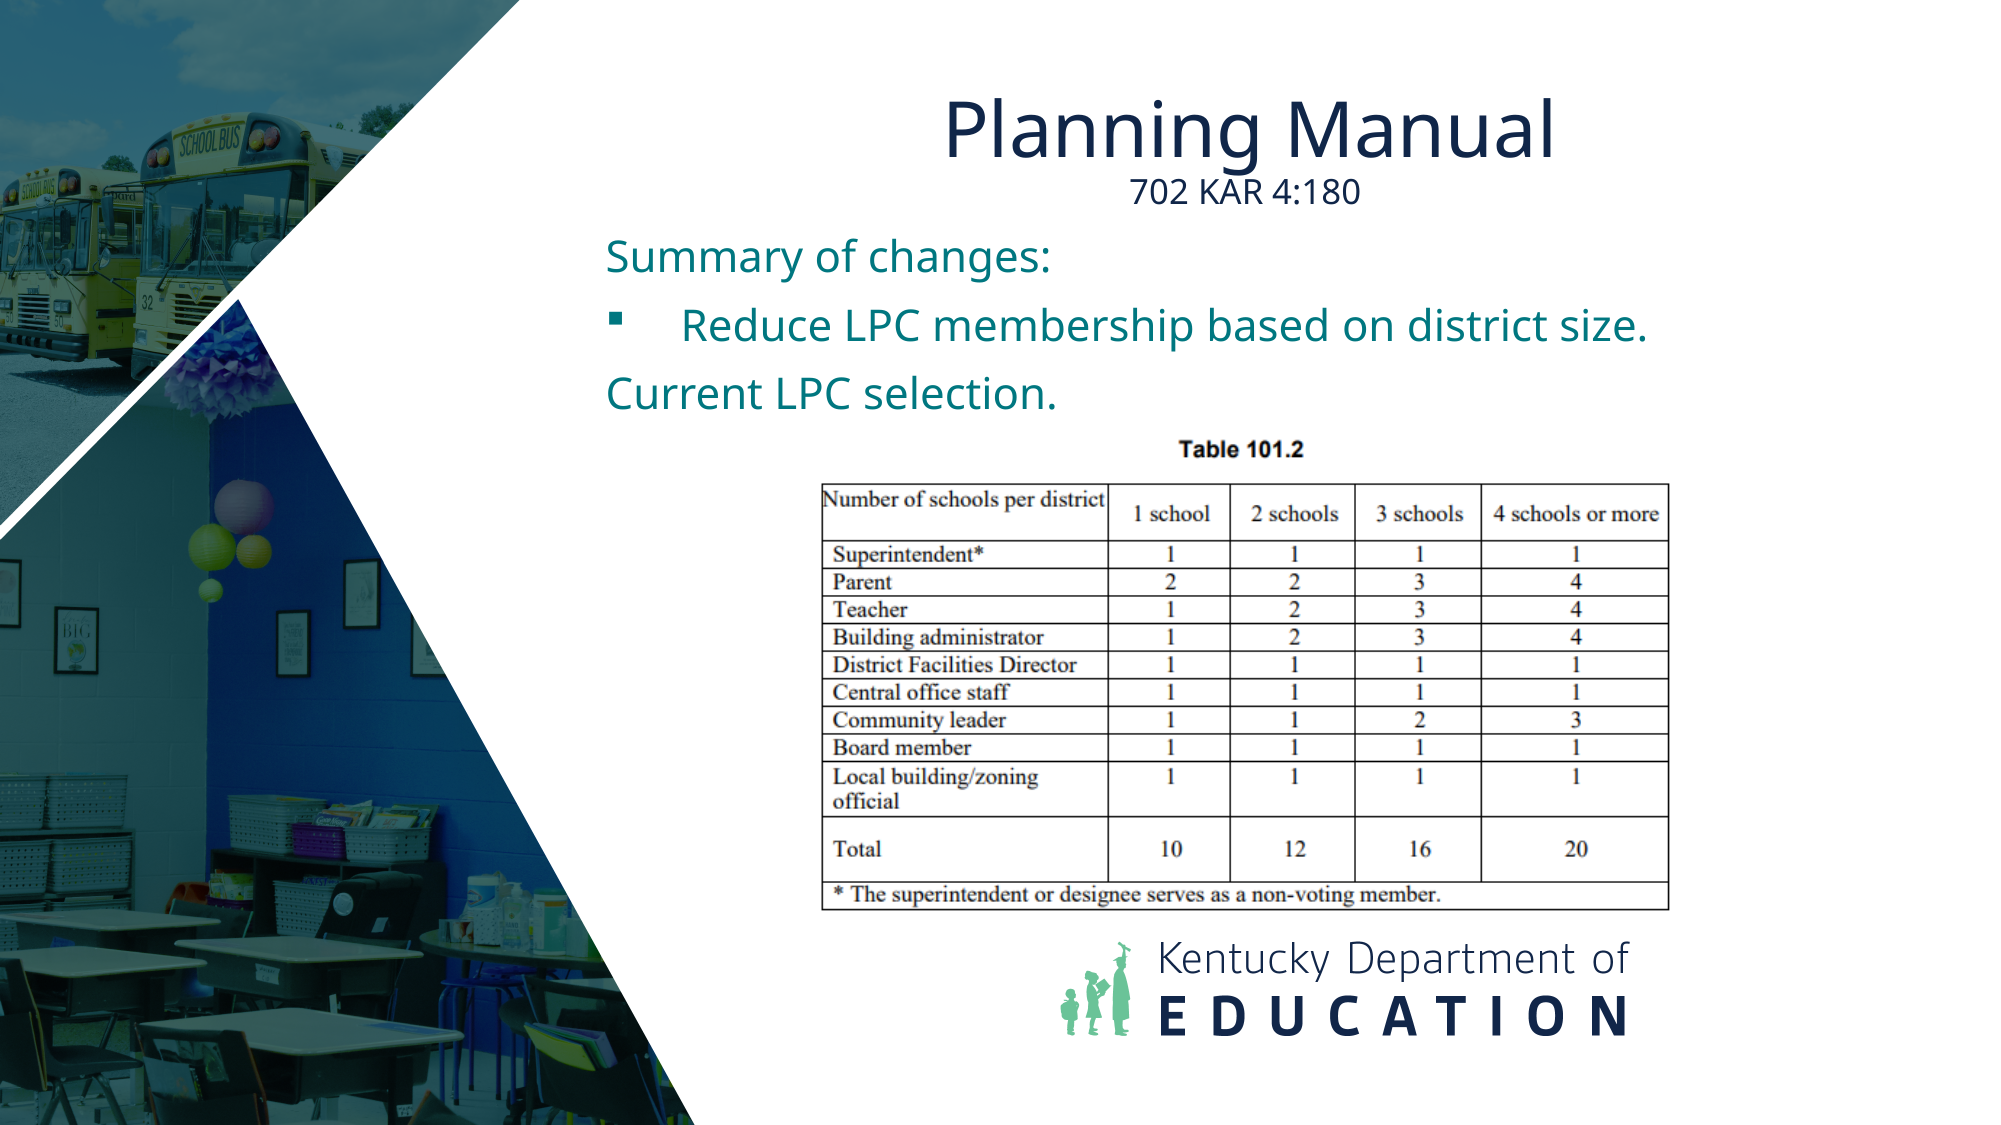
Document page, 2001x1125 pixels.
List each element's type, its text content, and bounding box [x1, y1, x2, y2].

subtitle Summary of changes: Reduce LPC membership based on district size. Current LPC selection. [590, 227, 1930, 429]
title Planning Manual 702 KAR 4:180 [500, 82, 2000, 220]
picture [0, 0, 2001, 1125]
